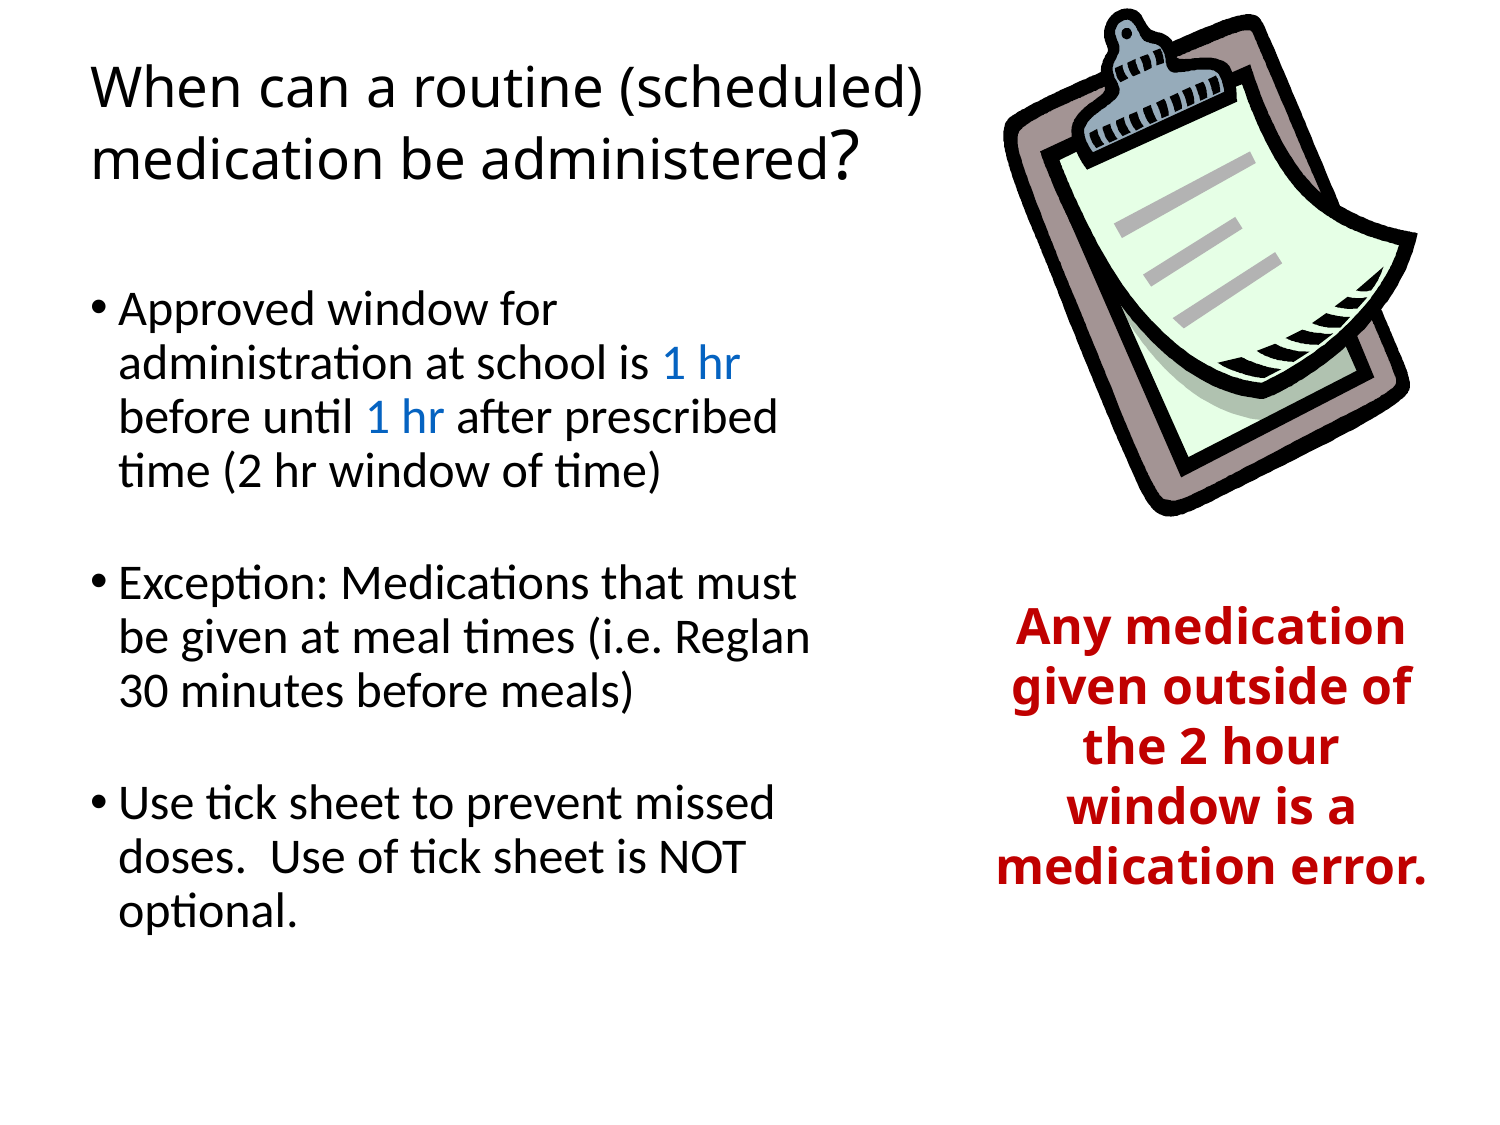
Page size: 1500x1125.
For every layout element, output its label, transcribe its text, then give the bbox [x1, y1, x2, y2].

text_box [998, 0, 1425, 525]
title When can a routine (scheduled) medication be administered? [75, 45, 998, 208]
list Approved window for administration at school is 1 hr before until 1 hr after prescribed time (2 hr window of time) Exception: Medications that must be given at meal times (i.e. Reglan 30 minutes before meals) Use tick sheet to prevent missed doses. Use of tick sheet is NOT optional. [75, 275, 863, 1075]
text_box Any medication given outside of the 2 hour window is a medication error. [974, 587, 1450, 903]
